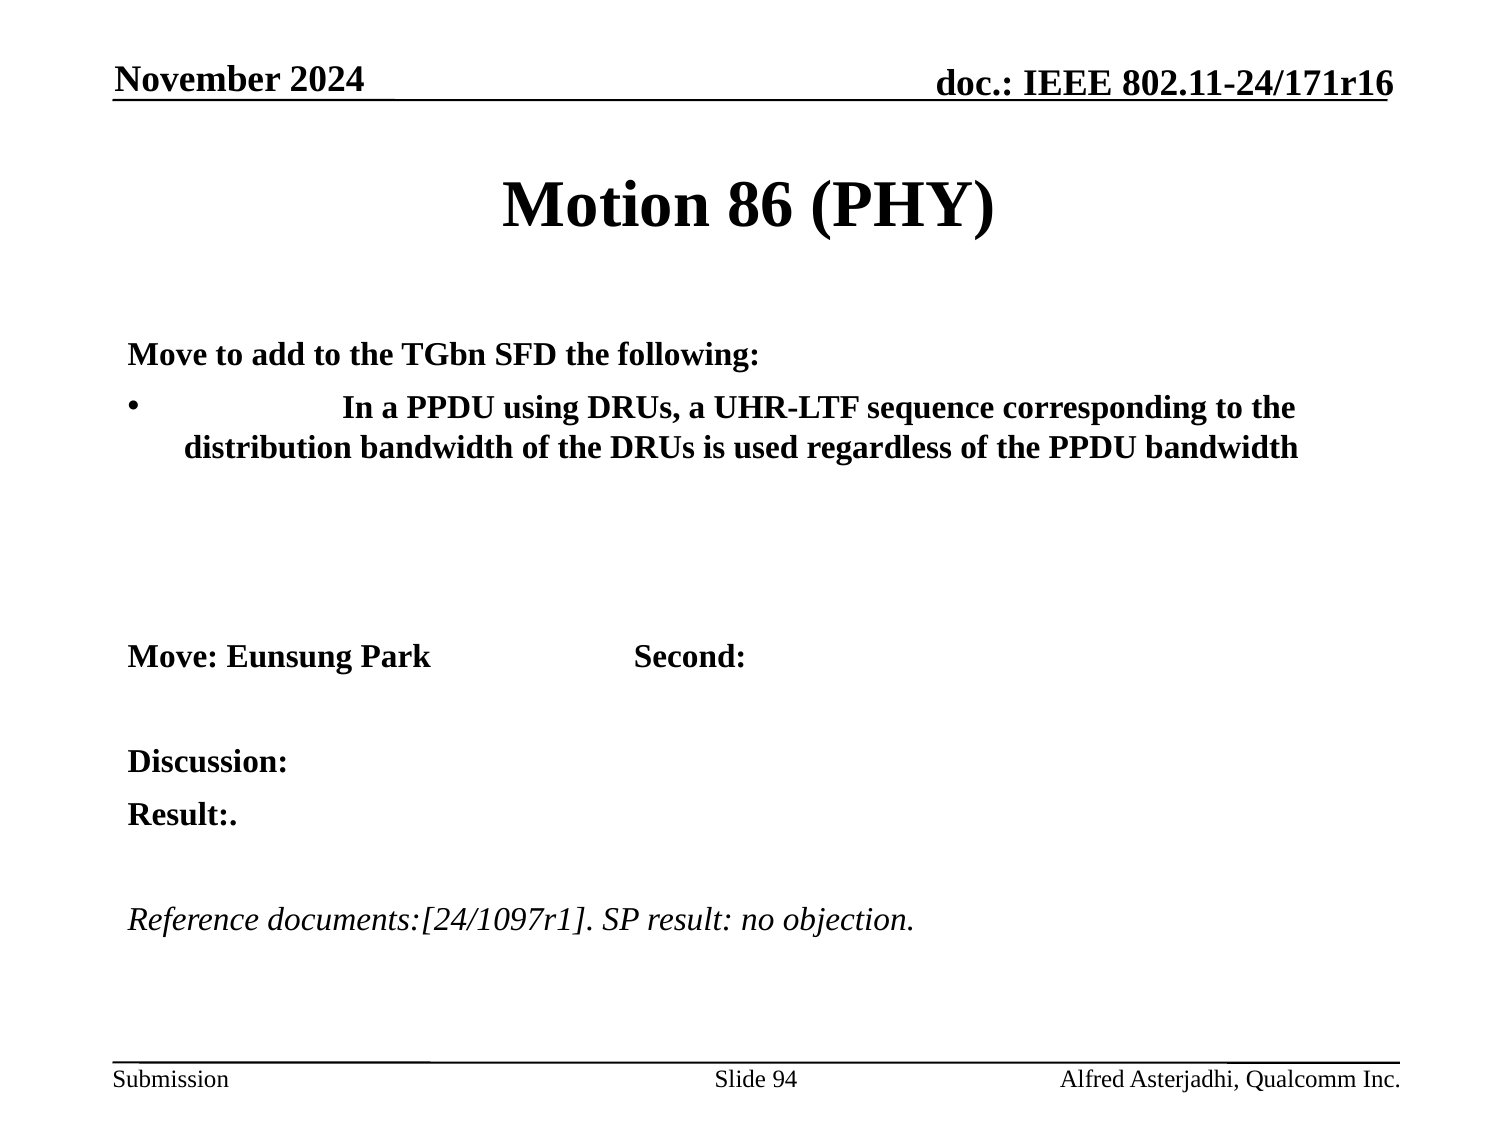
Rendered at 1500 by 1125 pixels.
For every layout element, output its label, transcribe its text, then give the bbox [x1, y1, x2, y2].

list Move to add to the TGbn SFD the following: In a PPDU using DRUs, a UHR-LTF sequence corresponding to the distribution bandwidth of the DRUs is used regardless of the PPDU bandwidth Move: Eunsung Park Second: Discussion: Result:. Reference documents:[24/1097r1]. SP result: no objection. [112, 324, 1388, 1000]
title Motion 86 (PHY) [112, 112, 1388, 288]
slide_number Slide 94 [712, 1061, 800, 1123]
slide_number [114, 54, 423, 100]
footer Alfred Asterjadhi, Qualcomm Inc. [878, 1061, 1402, 1093]
